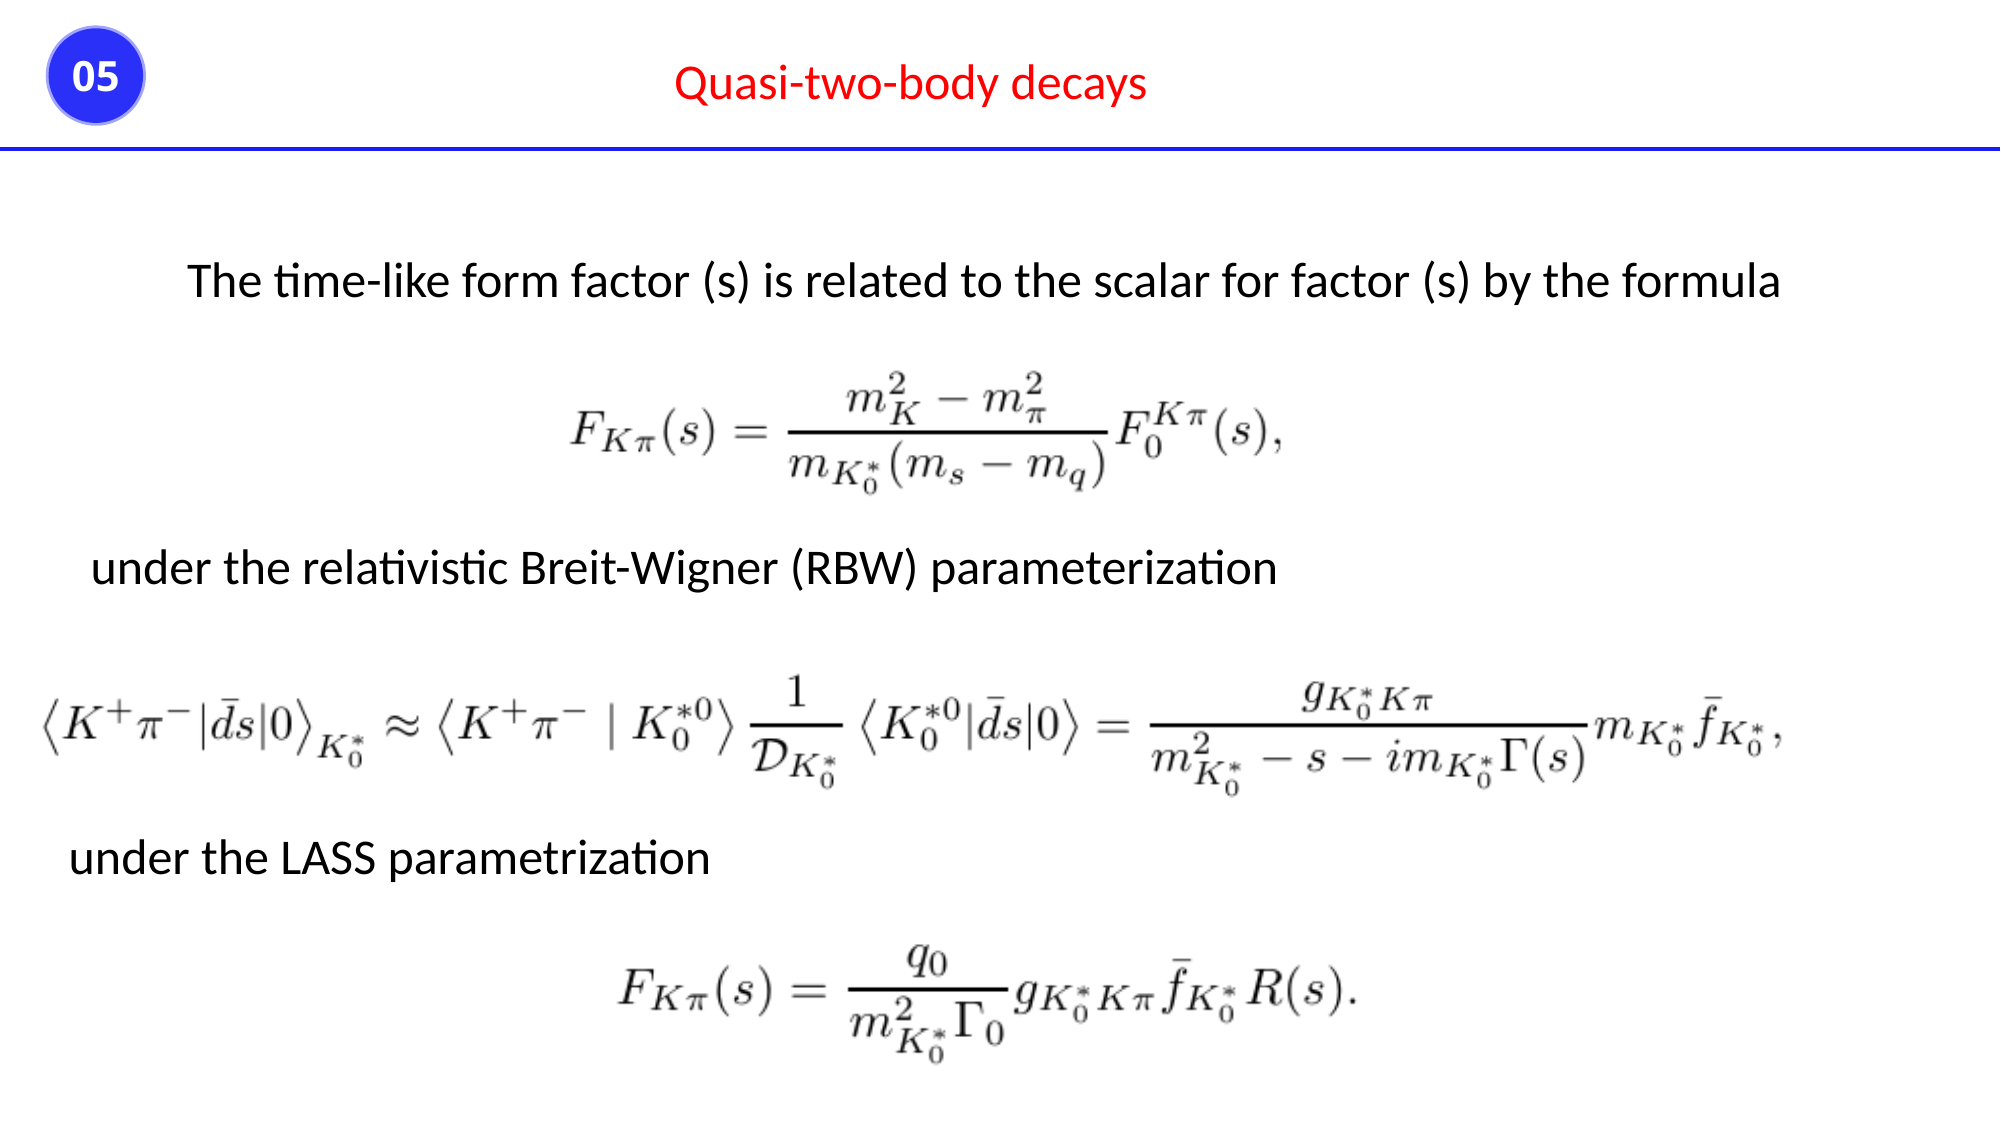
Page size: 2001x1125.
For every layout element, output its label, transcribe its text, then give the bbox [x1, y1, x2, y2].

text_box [48, 28, 565, 123]
text_box under the relativistic Breit-Wigner (RBW) parameterization [75, 526, 1294, 602]
picture [0, 642, 1916, 836]
text_box under the LASS parametrization [54, 836, 738, 892]
picture [502, 892, 1410, 1090]
picture [522, 354, 1390, 527]
